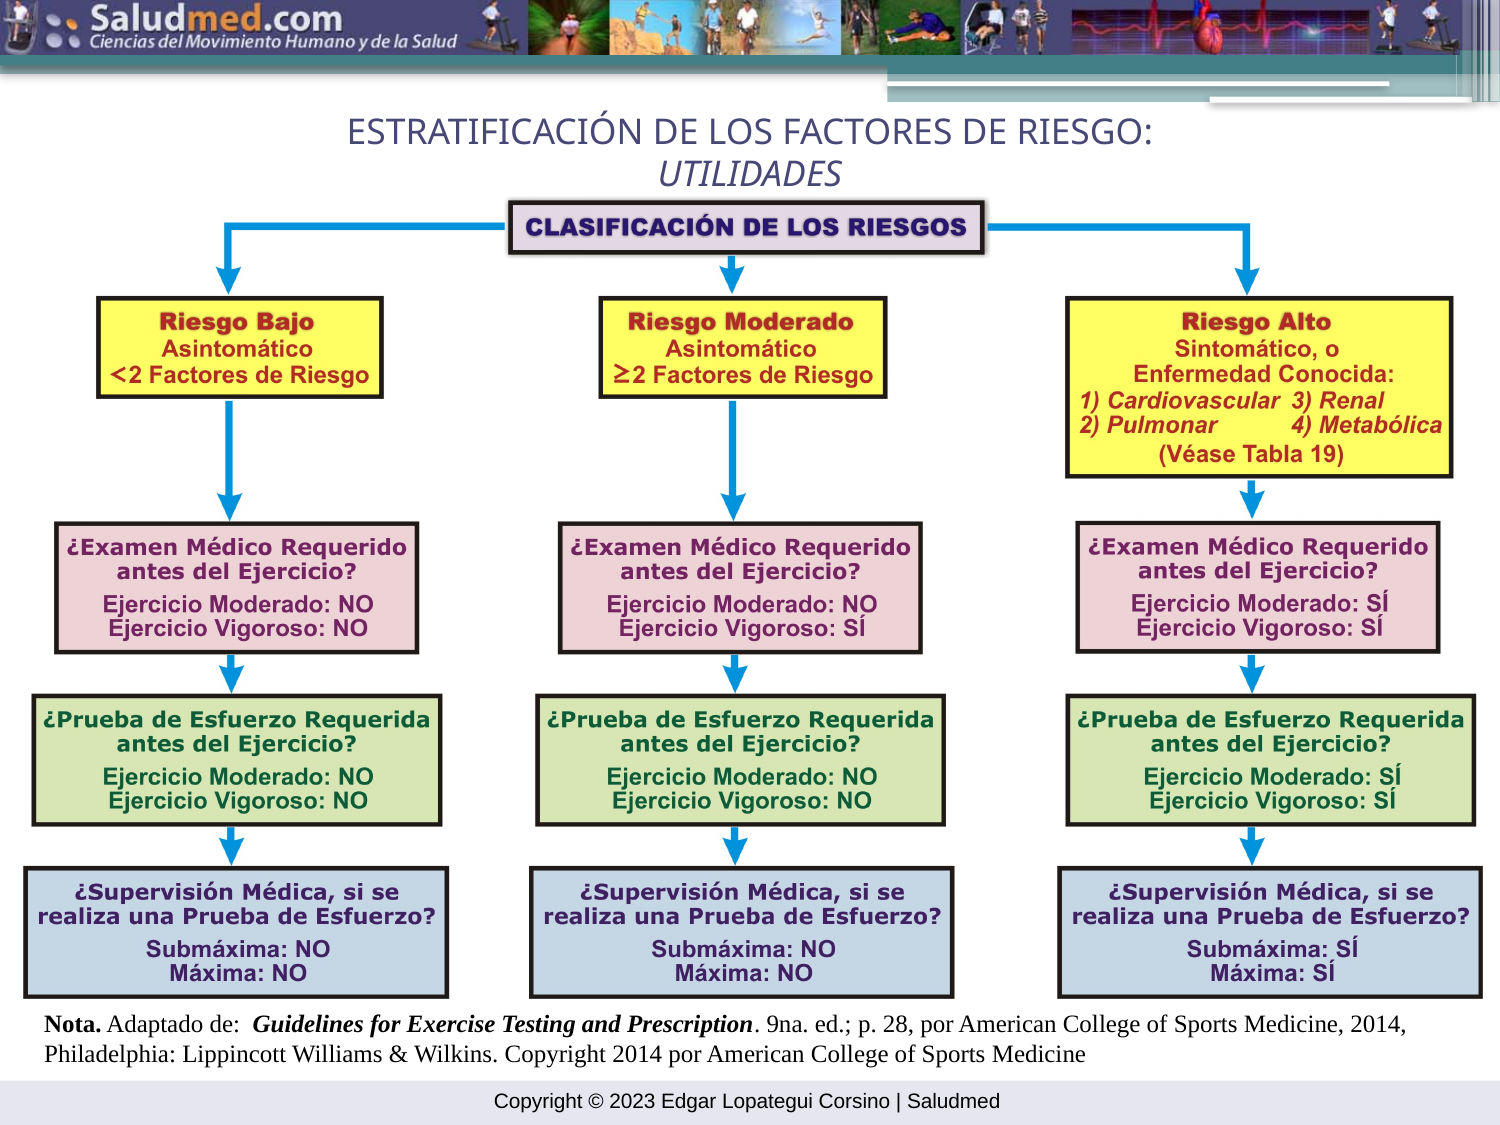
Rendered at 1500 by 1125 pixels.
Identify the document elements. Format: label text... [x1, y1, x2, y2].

text_box Nota. Adaptado de: Guidelines for Exercise Testing and Prescription. 9na. ed.; p. 28, por American College of Sports Medicine, 2014, Philadelphia: Lippincott Williams & Wilkins. Copyright 2014 por American College of Sports Medicine [29, 999, 1500, 1047]
picture [0, 0, 1460, 55]
picture [23, 196, 1483, 999]
text_box ESTRATIFICACIÓN DE LOS FACTORES DE RIESGO: UTILIDADES [0, 137, 1500, 209]
